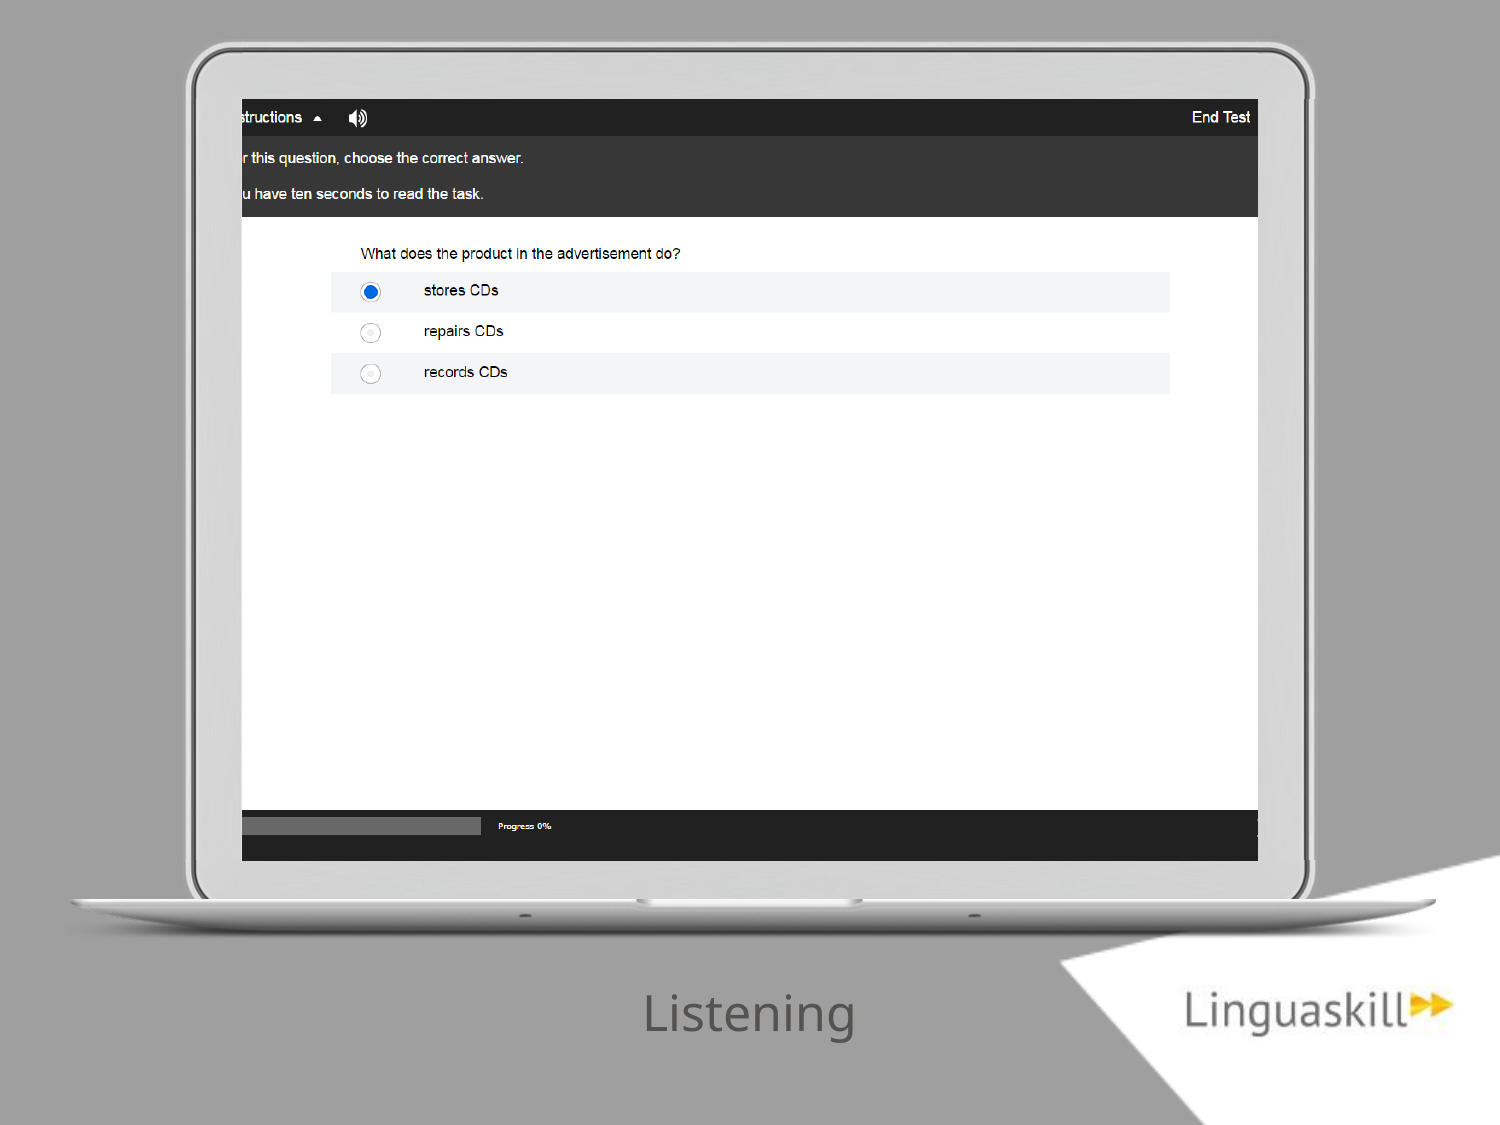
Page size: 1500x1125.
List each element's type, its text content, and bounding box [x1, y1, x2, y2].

title Listening [360, 928, 1140, 1094]
picture [65, 39, 1500, 1125]
